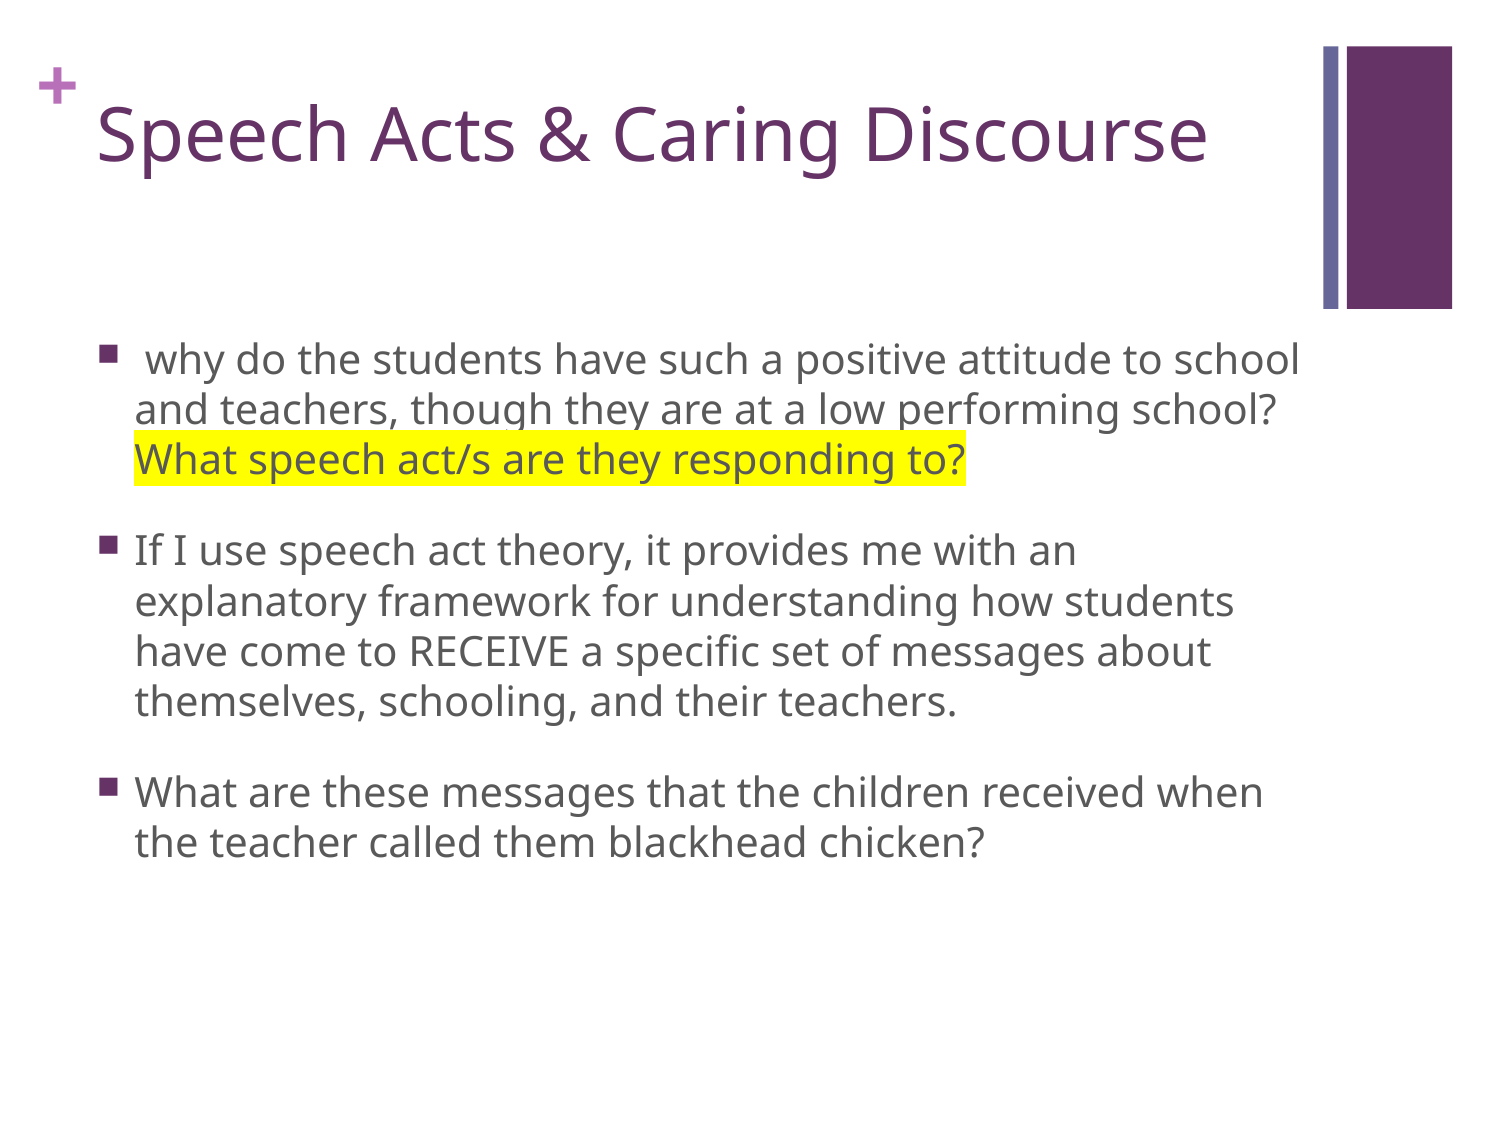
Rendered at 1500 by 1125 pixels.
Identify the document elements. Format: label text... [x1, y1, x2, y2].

title Speech Acts & Caring Discourse [81, 79, 1322, 263]
list why do the students have such a positive attitude to school and teachers, though they are at a low performing school? What speech act/s are they responding to? If I use speech act theory, it provides me with an explanatory framework for understanding how students have come to RECEIVE a specific set of messages about themselves, schooling, and their teachers. What are these messages that the children received when the teacher called them blackhead chicken? [81, 324, 1322, 1005]
